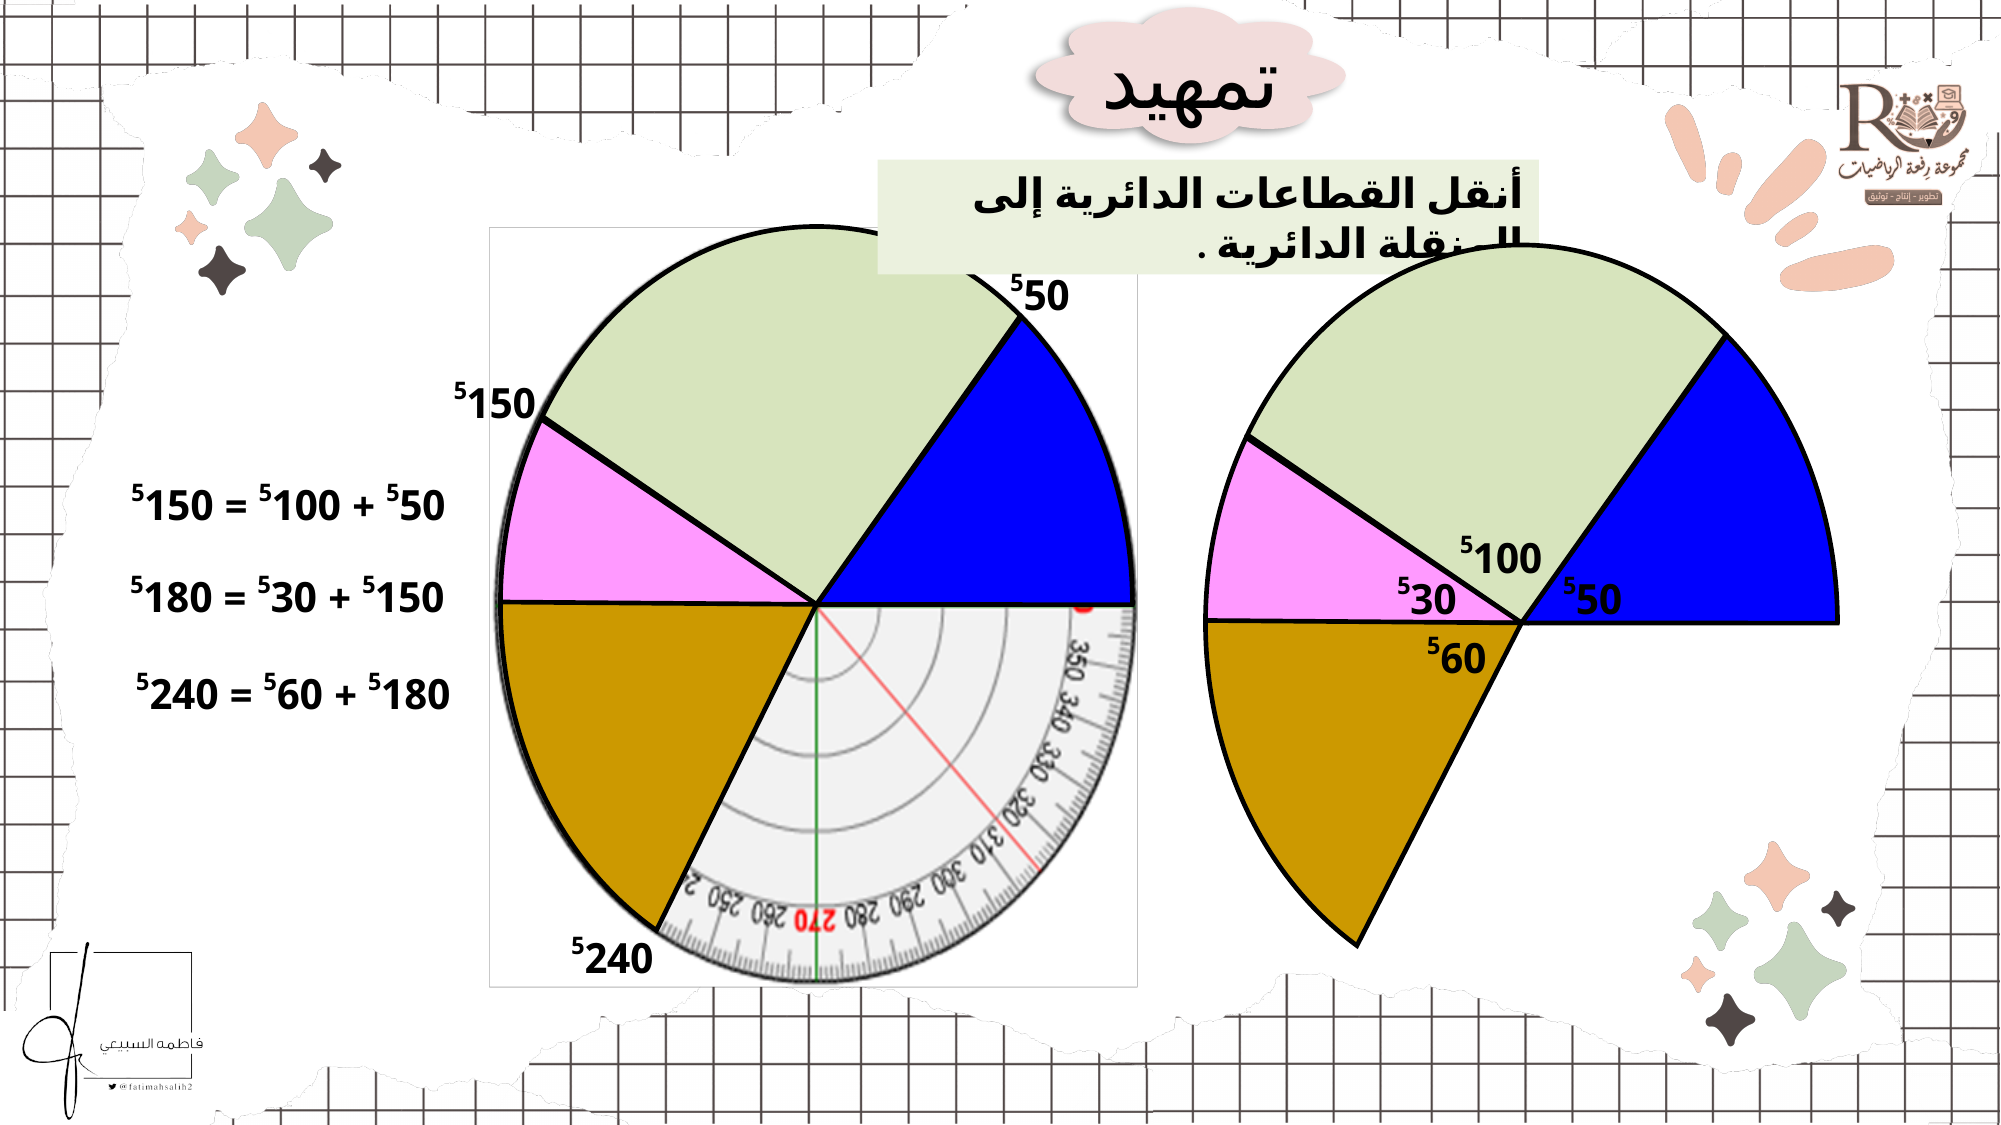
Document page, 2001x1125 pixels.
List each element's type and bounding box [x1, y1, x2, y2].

text_box [1205, 244, 1838, 1002]
picture [174, 101, 342, 298]
picture [13, 938, 222, 1125]
picture [1701, 62, 1990, 336]
text_box [0, 0, 2000, 1125]
picture [488, 226, 1139, 989]
picture [1680, 840, 1857, 1048]
